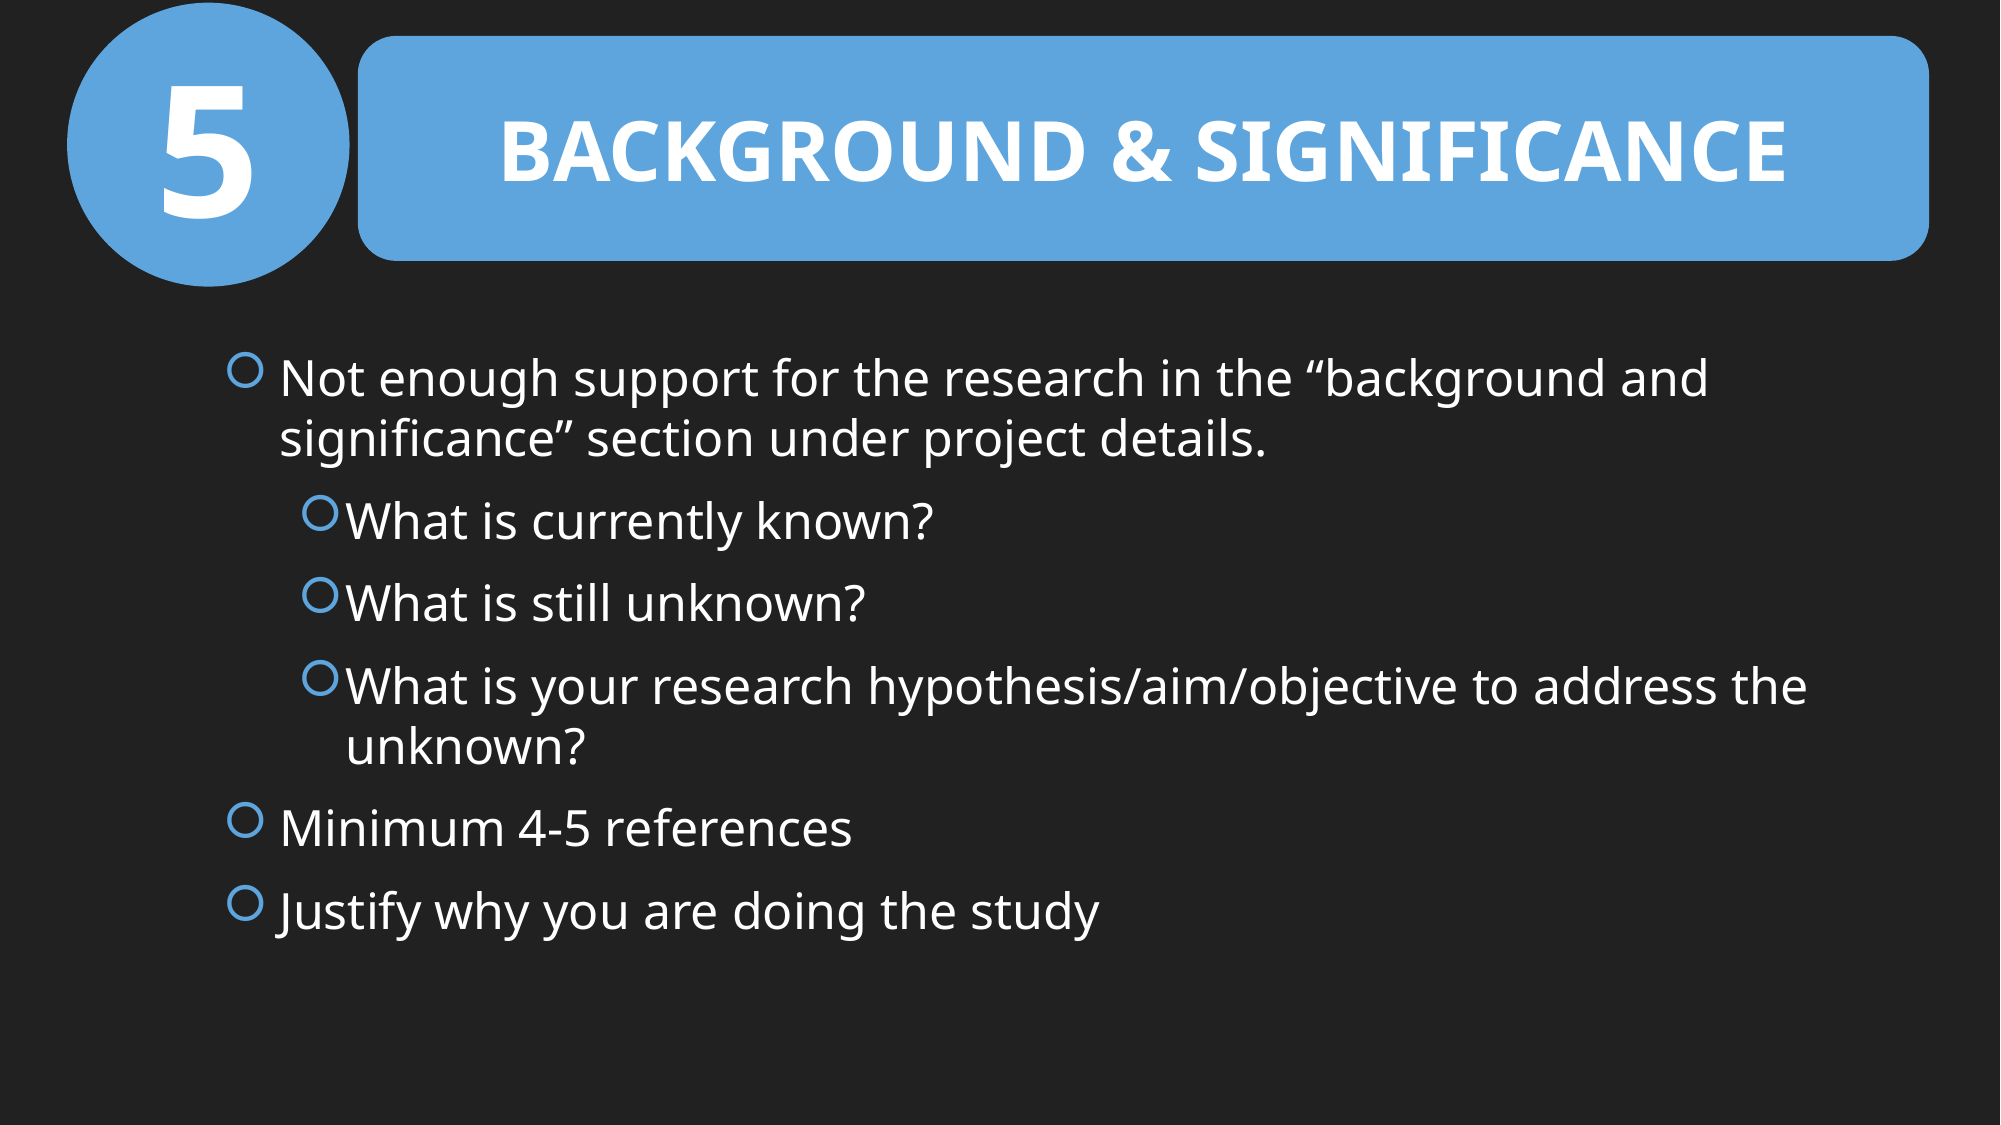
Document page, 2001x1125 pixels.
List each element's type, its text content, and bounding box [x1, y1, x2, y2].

text_box BACKGROUND & SIGNIFICANCE [357, 35, 1930, 261]
text_box Not enough support for the research in the “background and significance” section under project details. What is currently known? What is still unknown? What is your research hypothesis/aim/objective to address the unknown? Minimum 4-5 references Justify why you are doing the study [208, 339, 1928, 1054]
text_box 5 [67, 2, 350, 287]
